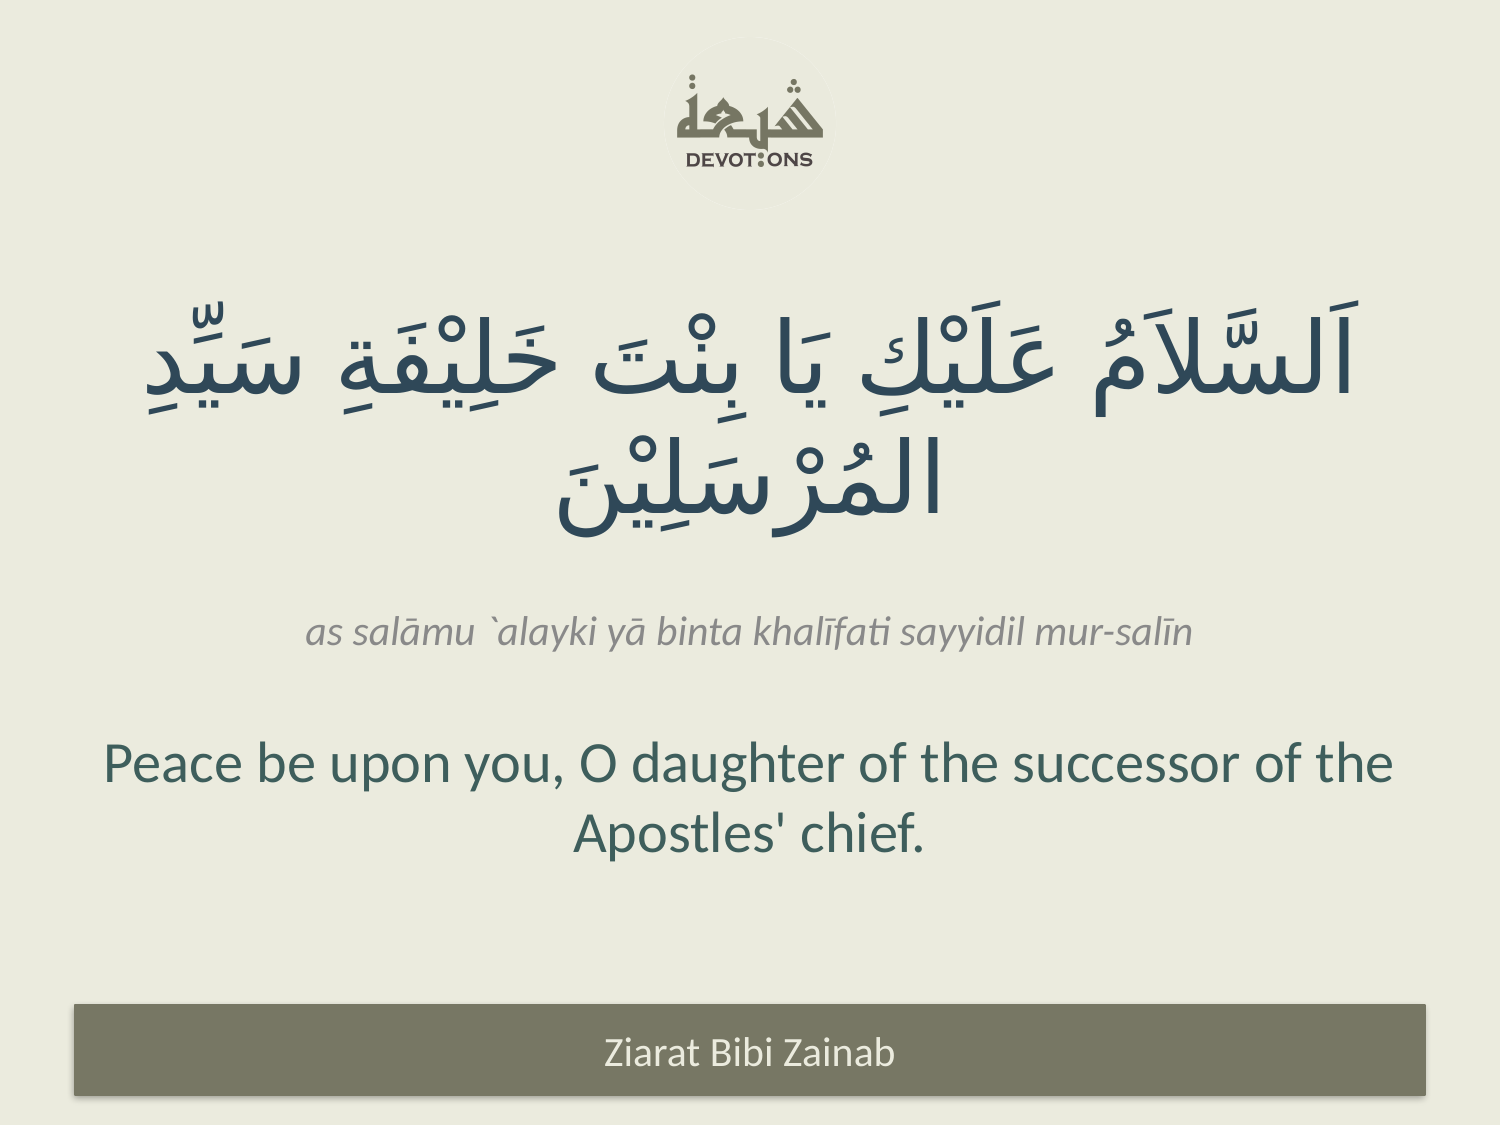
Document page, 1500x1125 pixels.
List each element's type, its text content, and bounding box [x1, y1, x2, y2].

text_box اَلسَّلاَمُ عَلَيْكِ يَا بِنْتَ خَلِيْفَةِ سَيِّدِ المُرْسَلِيْنَ as salāmu `alayki yā binta khalīfati sayyidil mur-salīn Peace be upon you, O daughter of the successor of the Apostles' chief. [74, 286, 1425, 871]
text_box Ziarat Bibi Zainab [589, 1017, 911, 1083]
picture [656, 29, 844, 218]
text_box [74, 1004, 1426, 1096]
